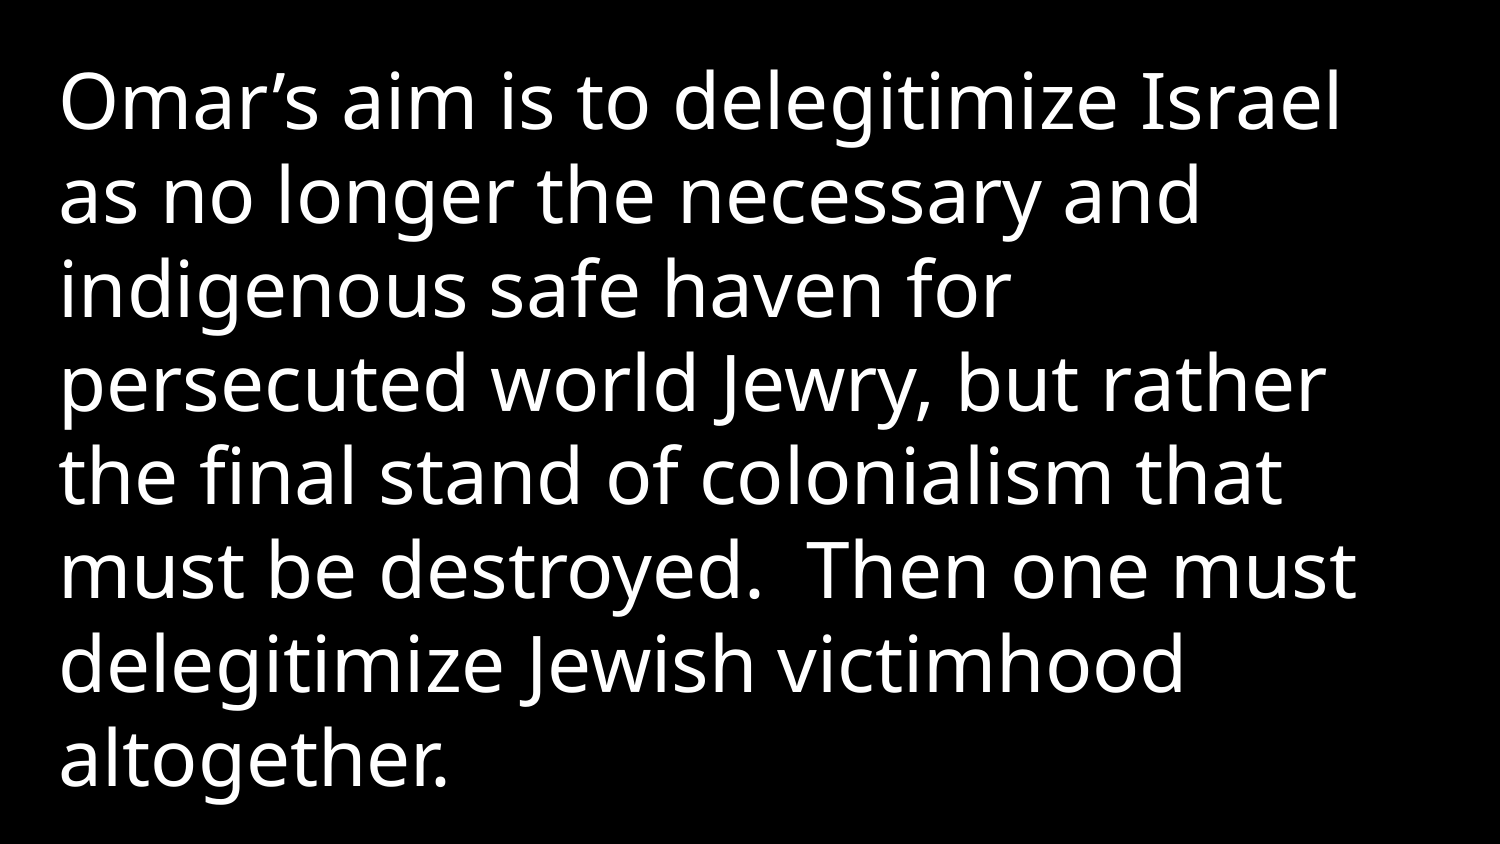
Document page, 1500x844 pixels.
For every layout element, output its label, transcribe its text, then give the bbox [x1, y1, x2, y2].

list Omar’s aim is to delegitimize Israel as no longer the necessary and indigenous safe haven for persecuted world Jewry, but rather the final stand of colonialism that must be destroyed. Then one must delegitimize Jewish victimhood altogether. [50, 46, 1425, 810]
